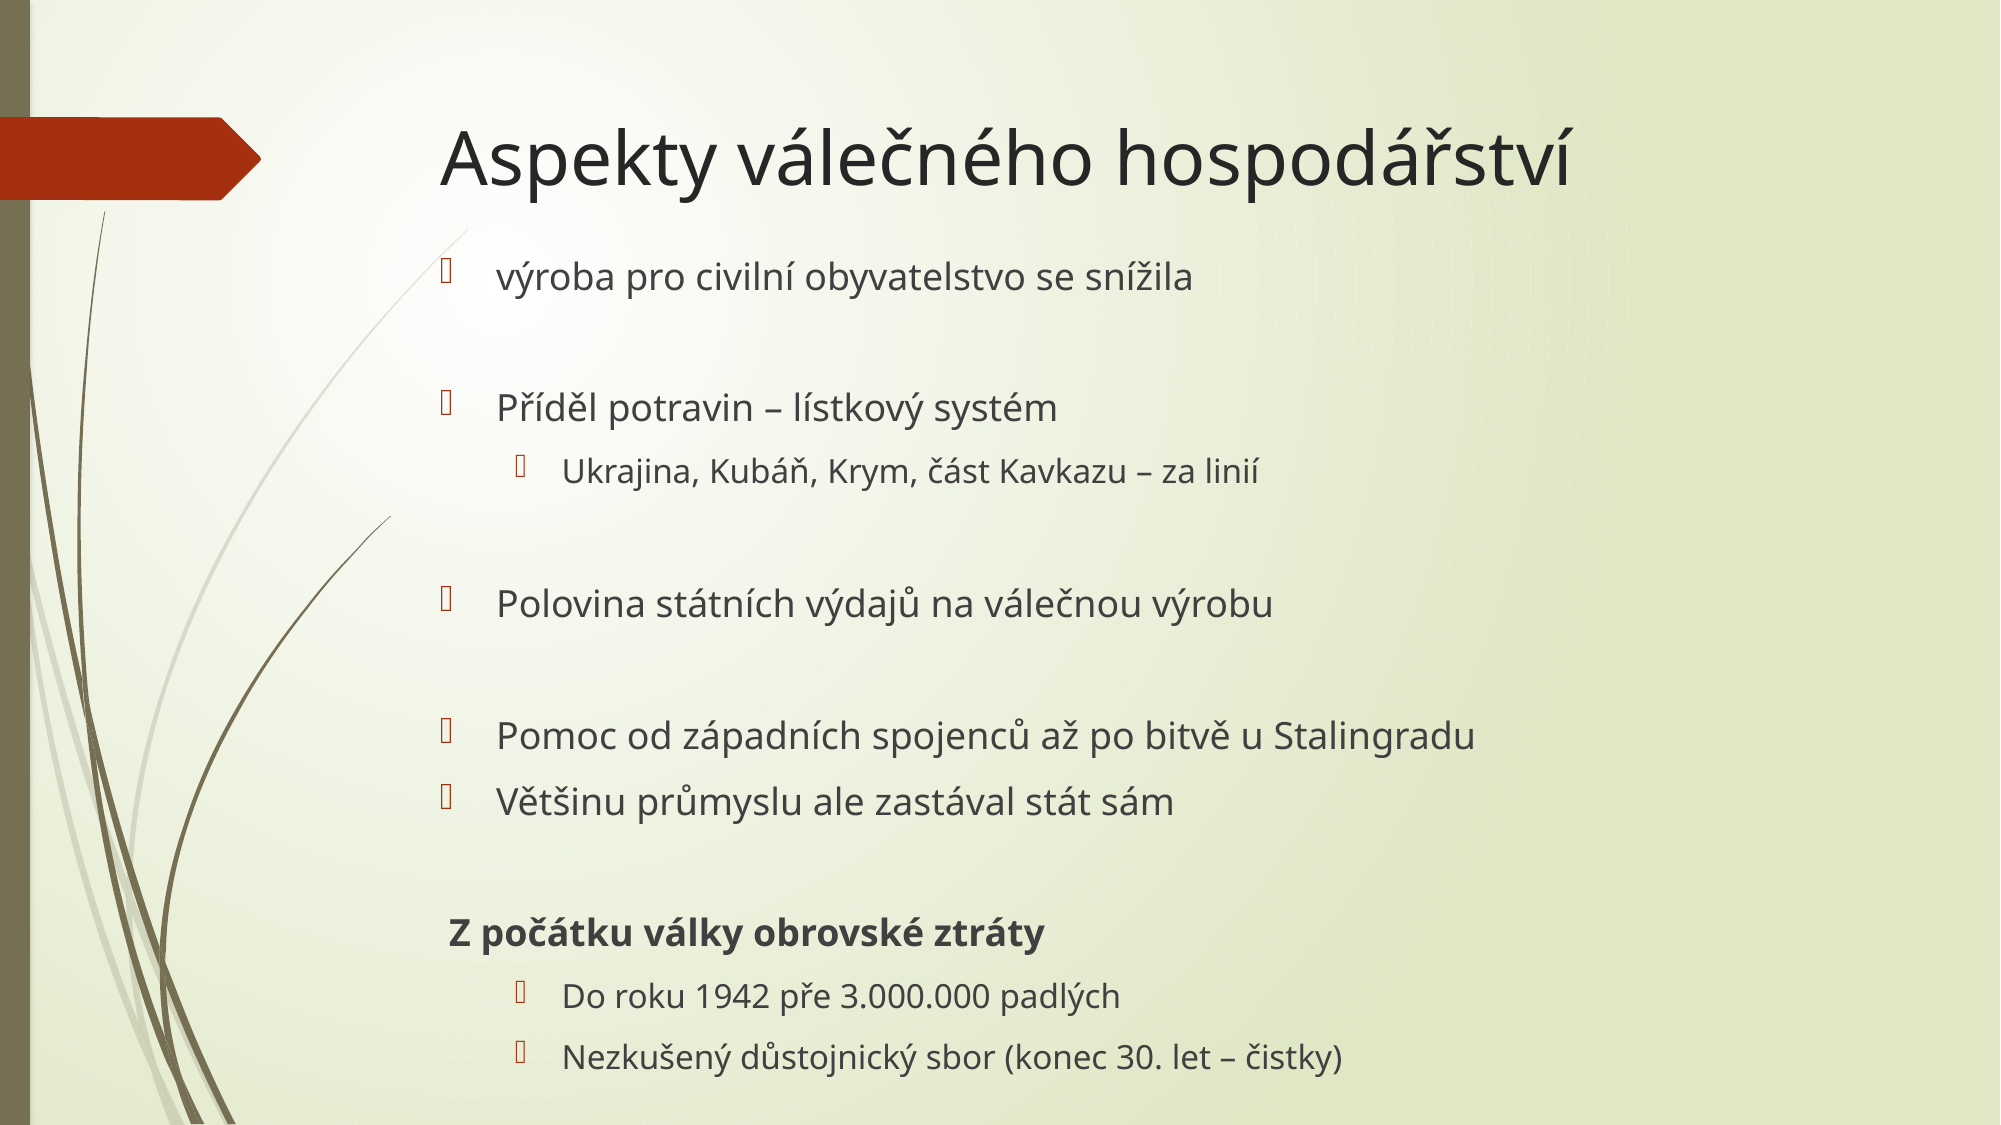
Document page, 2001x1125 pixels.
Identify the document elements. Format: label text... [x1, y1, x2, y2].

list výroba pro civilní obyvatelstvo se snížila Příděl potravin – lístkový systém Ukrajina, Kubáň, Krym, část Kavkazu – za linií Polovina státních výdajů na válečnou výrobu Pomoc od západních spojenců až po bitvě u Stalingradu Většinu průmyslu ale zastával stát sám Z počátku války obrovské ztráty Do roku 1942 pře 3.000.000 padlých Nezkušený důstojnický sbor (konec 30. let – čistky) [424, 245, 1888, 1105]
title Aspekty válečného hospodářství [425, 102, 1888, 245]
